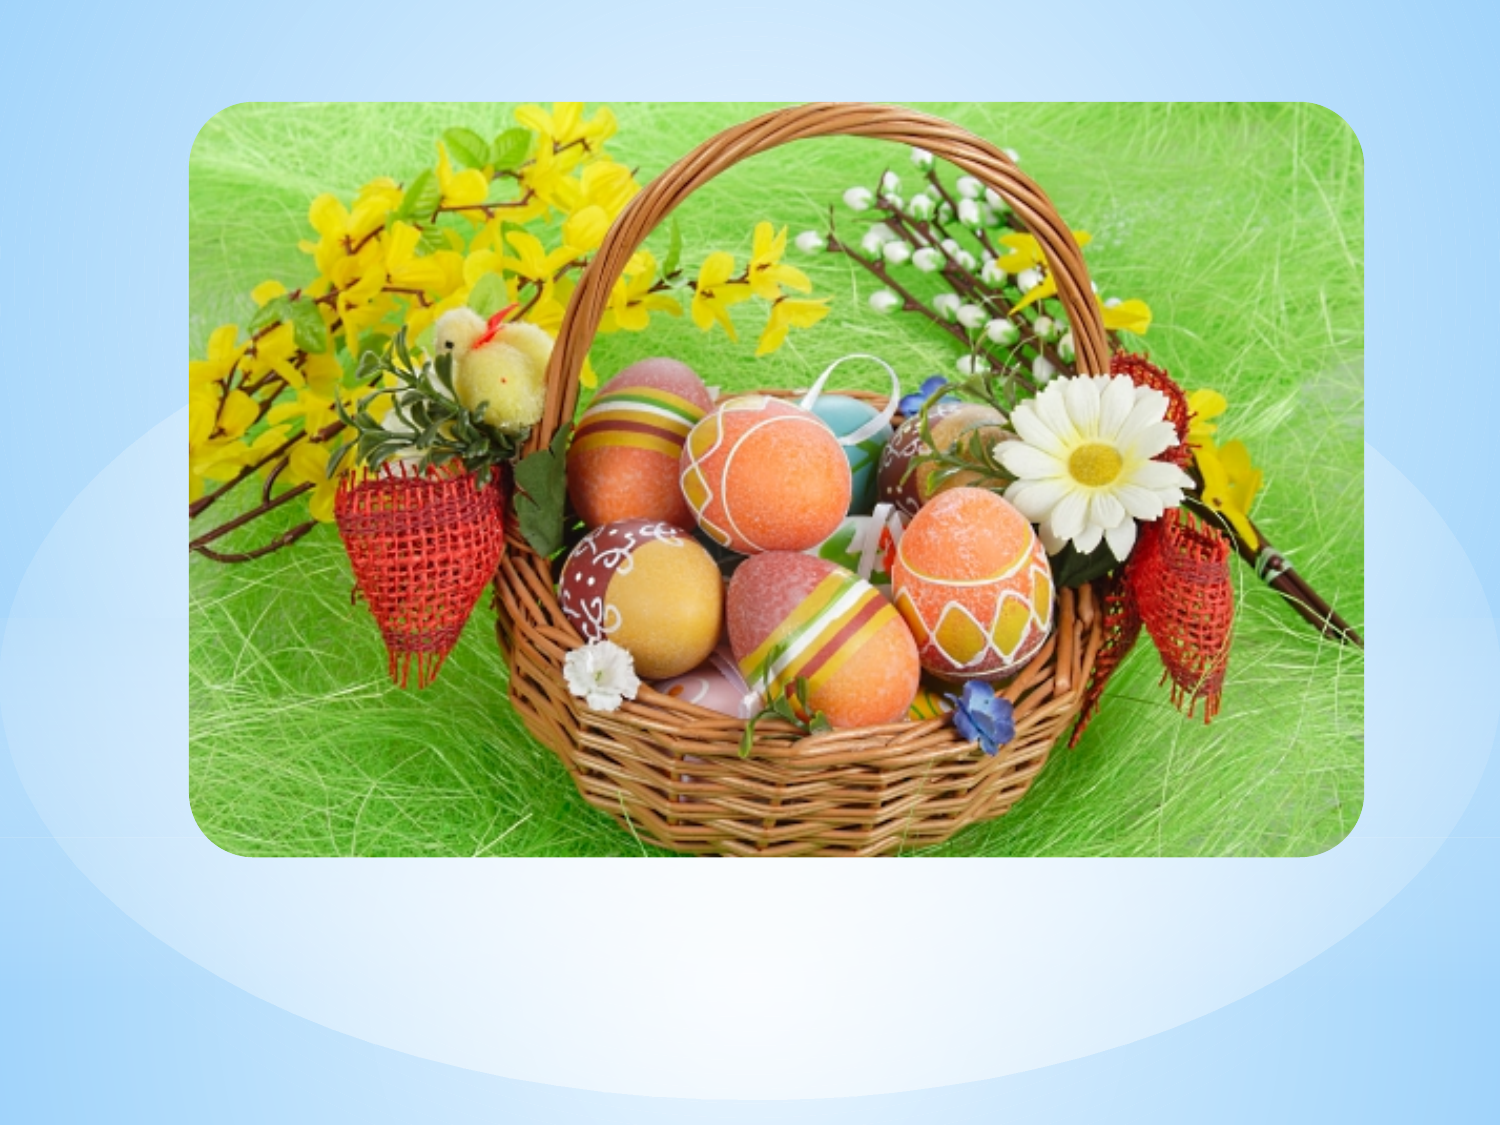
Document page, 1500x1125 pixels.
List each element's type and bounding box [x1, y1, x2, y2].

picture [188, 101, 1365, 858]
